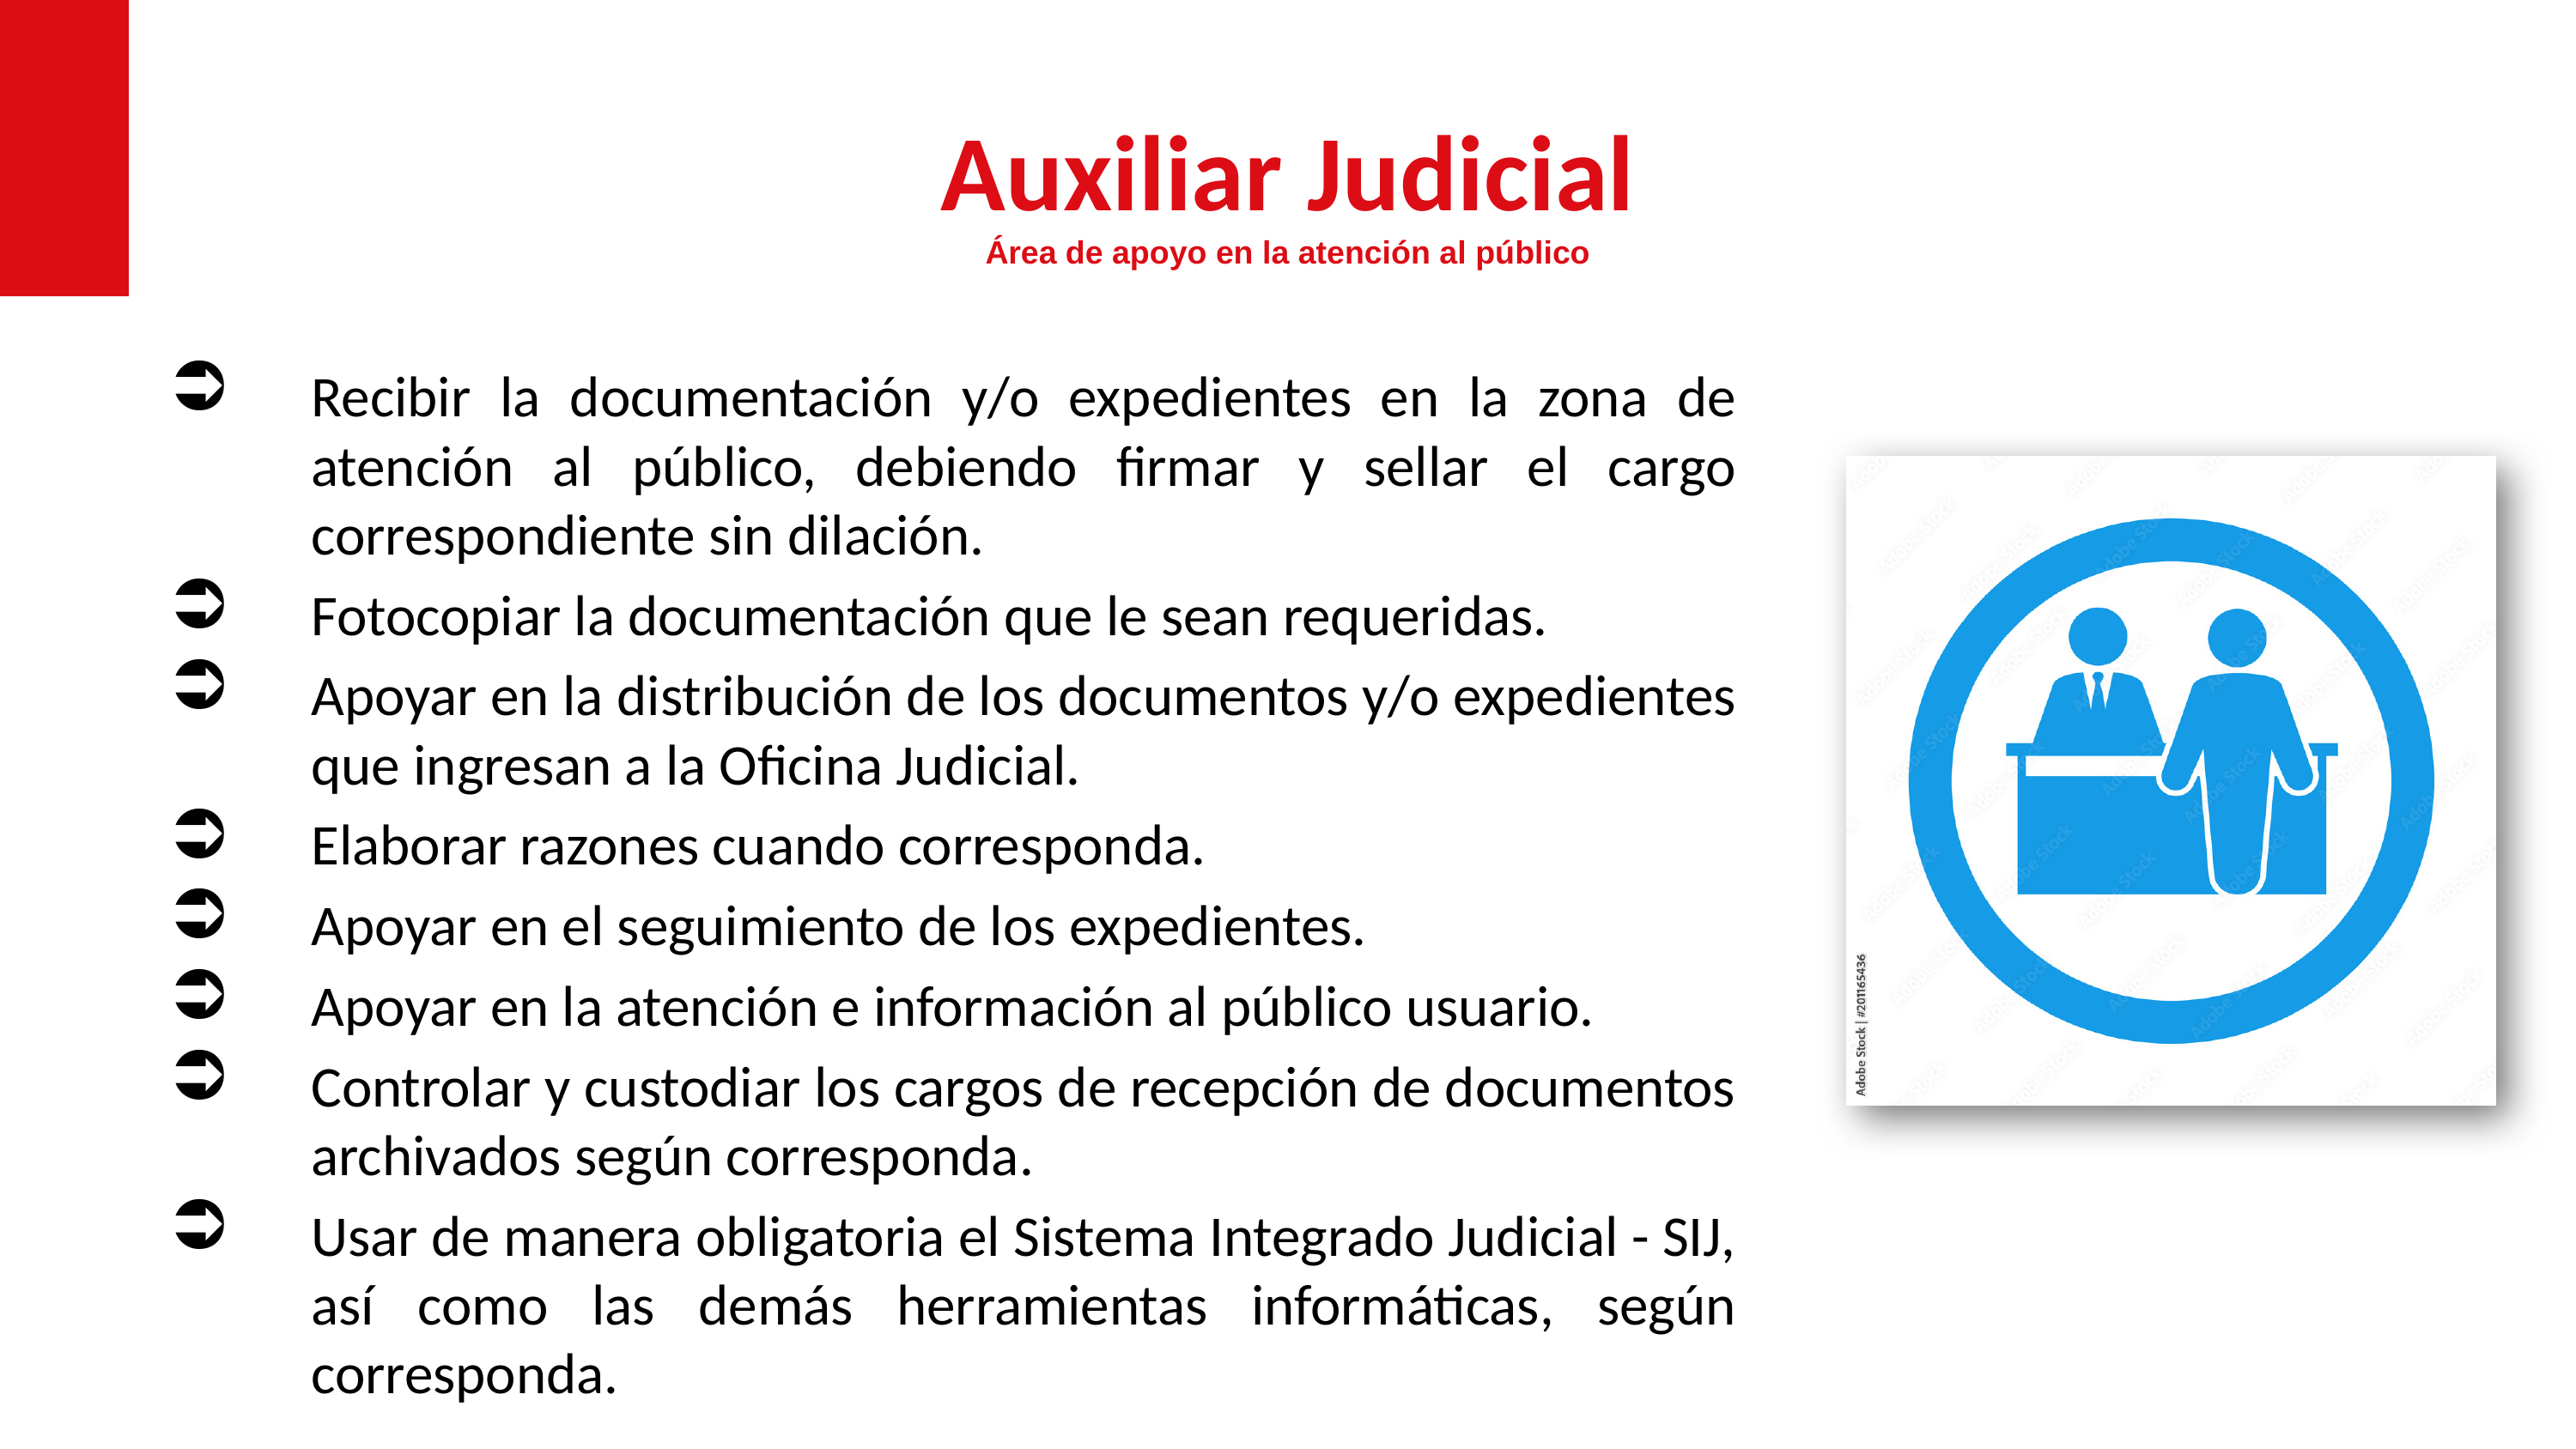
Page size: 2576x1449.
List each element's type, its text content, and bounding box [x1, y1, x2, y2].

title Auxiliar Judicial Área de apoyo en la atención al público [177, 76, 2399, 297]
picture [1845, 455, 2496, 1106]
list Recibir la documentación y/o expedientes en la zona de atención al público, debiendo firmar y sellar el cargo correspondiente sin dilación. Fotocopiar la documentación que le sean requeridas. Apoyar en la distribución de los documentos y/o expedientes que ingresan a la Oficina Judicial. Elaborar razones cuando corresponda. Apoyar en el seguimiento de los expedientes. Apoyar en la atención e información al público usuario. Controlar y custodiar los cargos de recepción de documentos archivados según corresponda. Usar de manera obligatoria el Sistema Integrado Judicial - SIJ, así como las demás herramientas informáticas, según corresponda. [155, 353, 1750, 1422]
